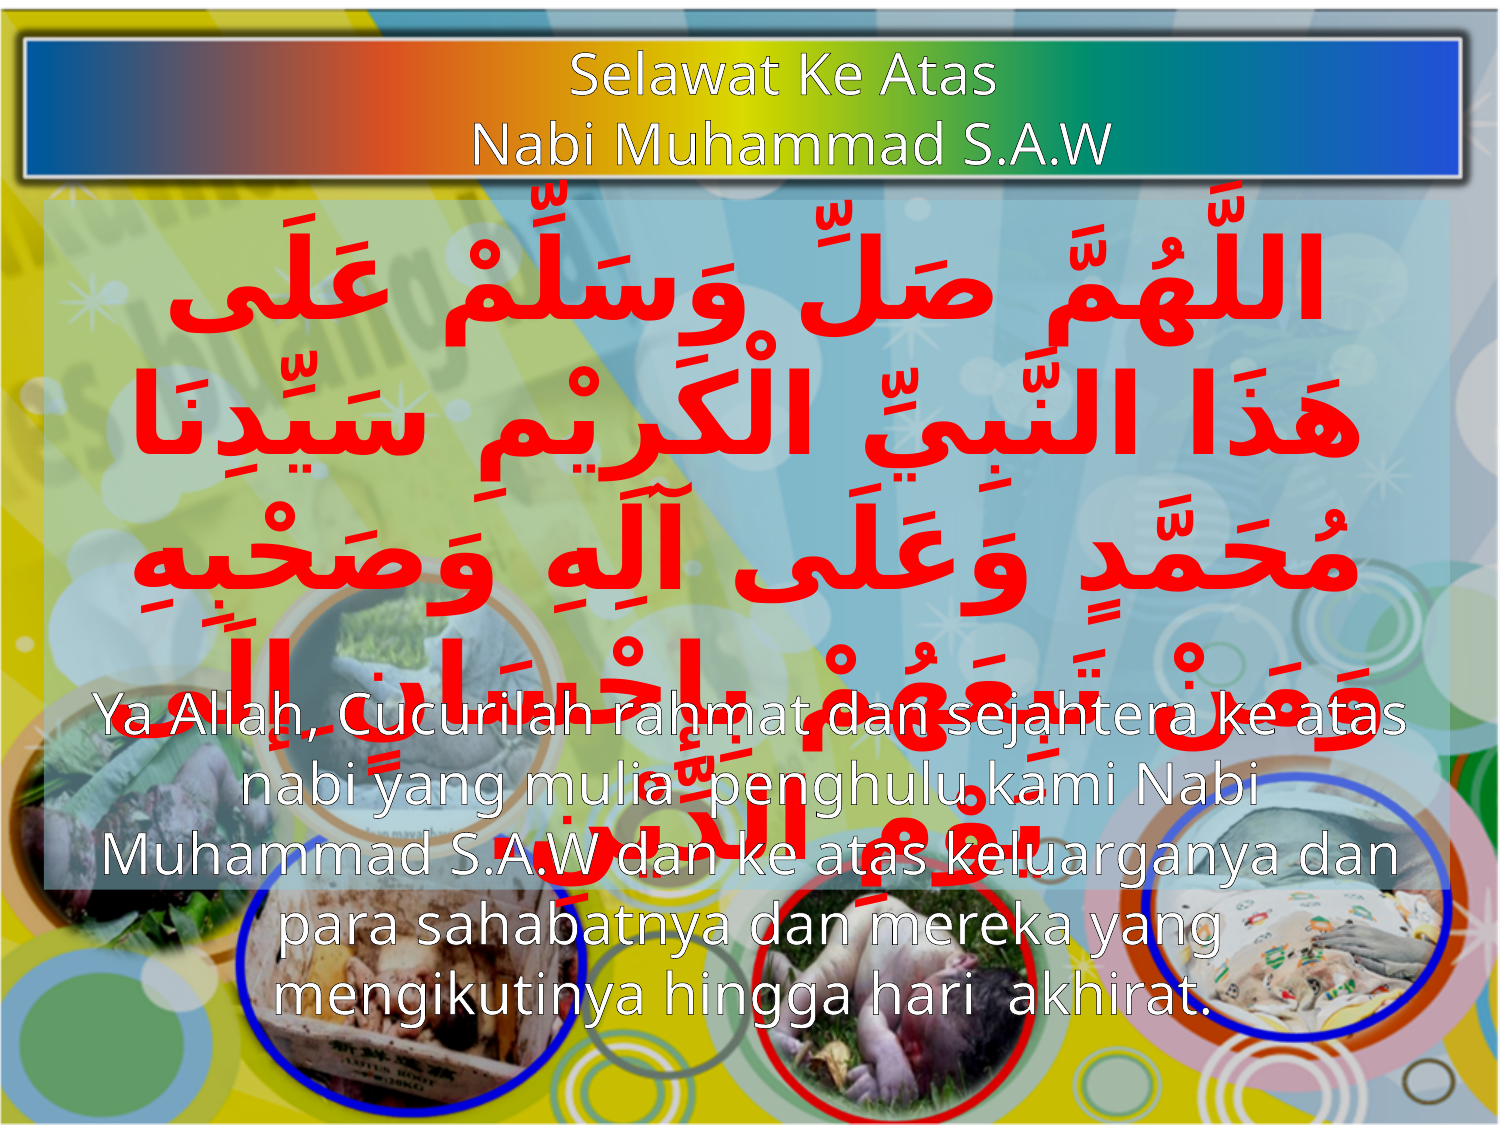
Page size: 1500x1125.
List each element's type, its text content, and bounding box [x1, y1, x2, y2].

picture [0, 0, 1500, 1125]
text_box اللَّهُمَّ صَلِّ وَسَلِّمْ عَلَى هَذَا النَّبِيِّ الْكَرِيْمِ سَيِّدِنَا مُحَمَّدٍ وَعَلَى آلِهِ وَصَحْبِهِ وَمَنْ تَبِعَهُمْ بِإِحْسَانٍ ِإلَى يَوْمِ الدِّيْنِ. [43, 199, 1450, 890]
text_box Ya Allah, Cucurilah rahmat dan sejahtera ke atas nabi yang mulia penghulu kami Nabi Muhammad S.A.W dan ke atas keluarganya dan para sahabatnya dan mereka yang mengikutinya hingga hari akhirat. [70, 668, 1430, 1034]
text_box Selawat Ke Atas Nabi Muhammad S.A.W [117, 29, 1465, 184]
